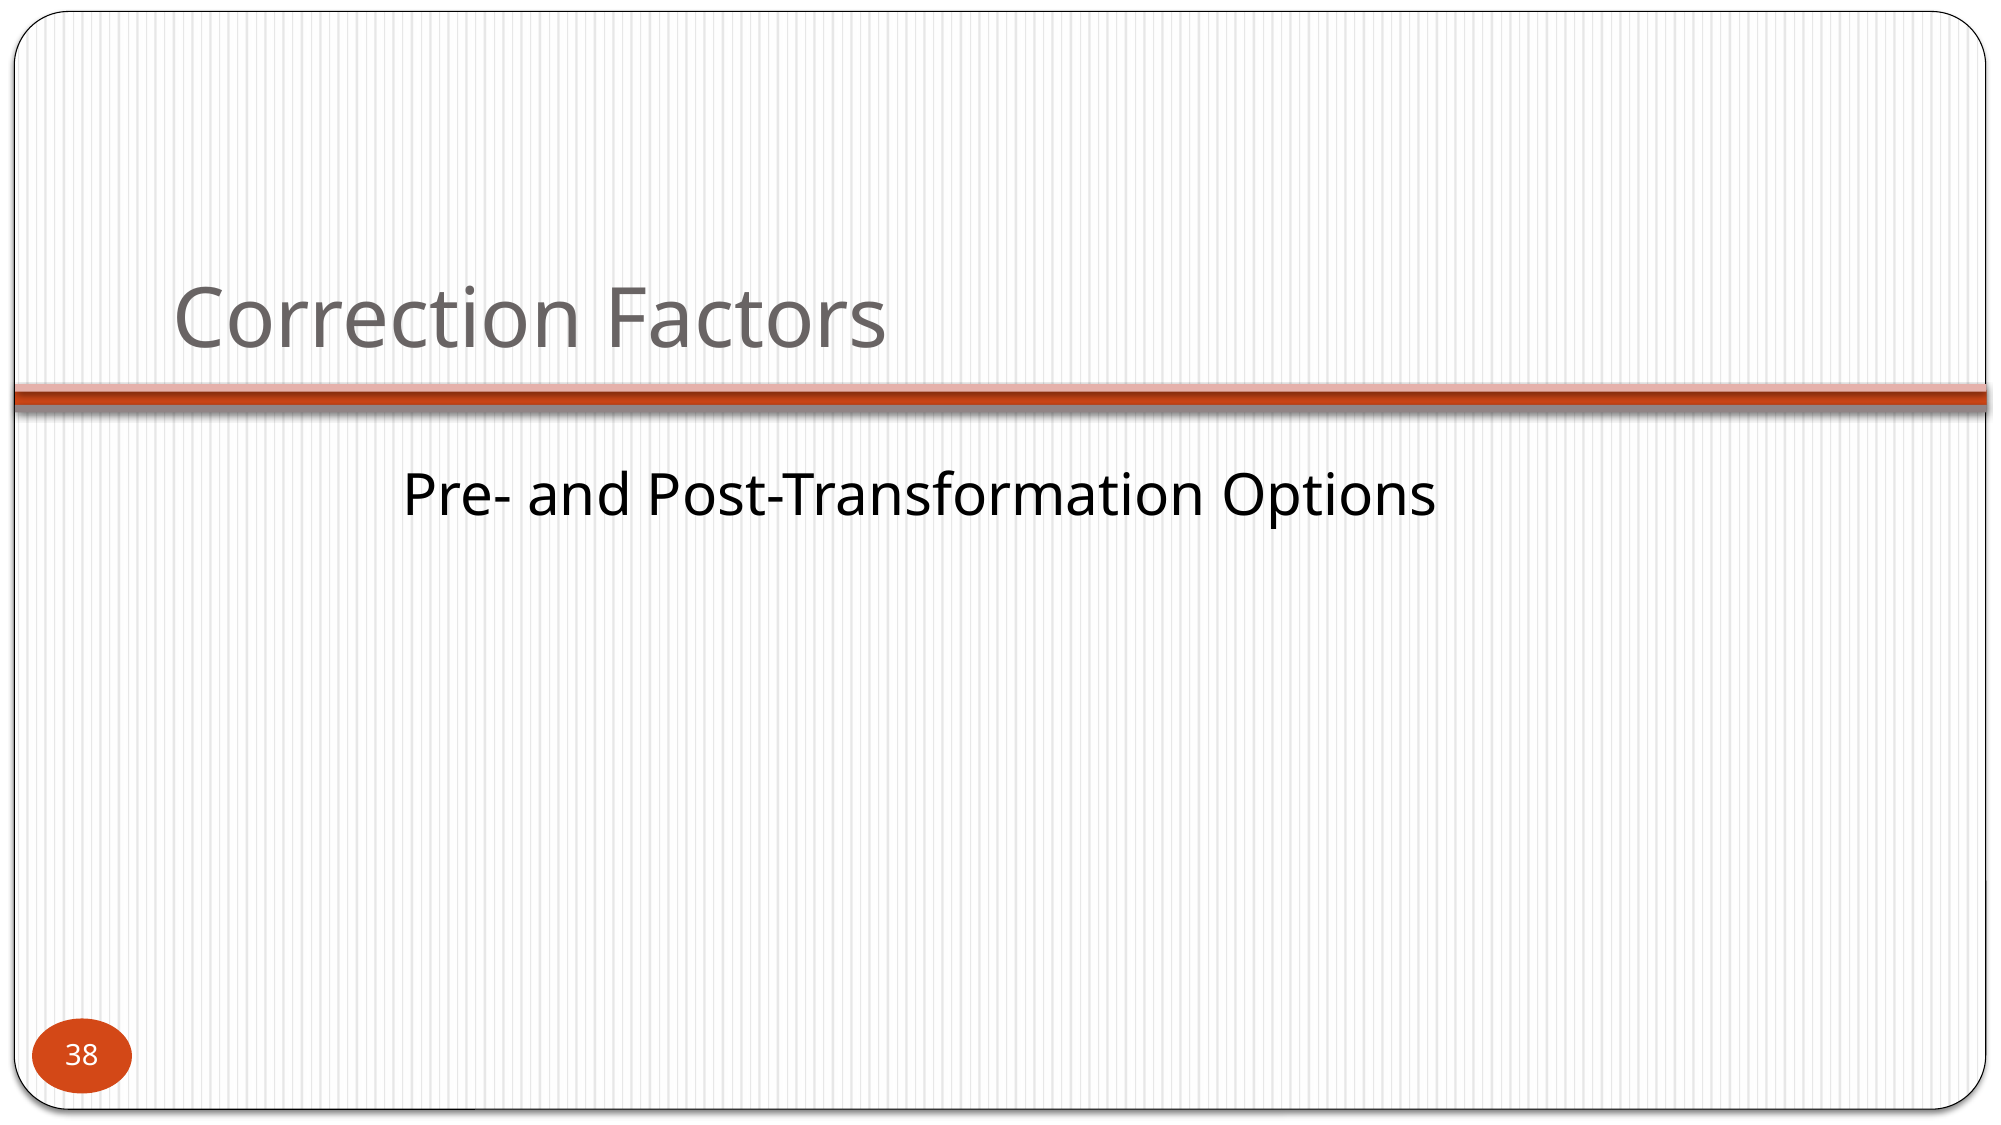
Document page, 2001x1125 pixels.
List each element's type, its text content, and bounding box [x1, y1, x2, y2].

title Correction Factors [157, 156, 1858, 380]
slide_number 38 [32, 1018, 132, 1094]
text_box Pre- and Post-Transformation Options [387, 450, 1563, 535]
